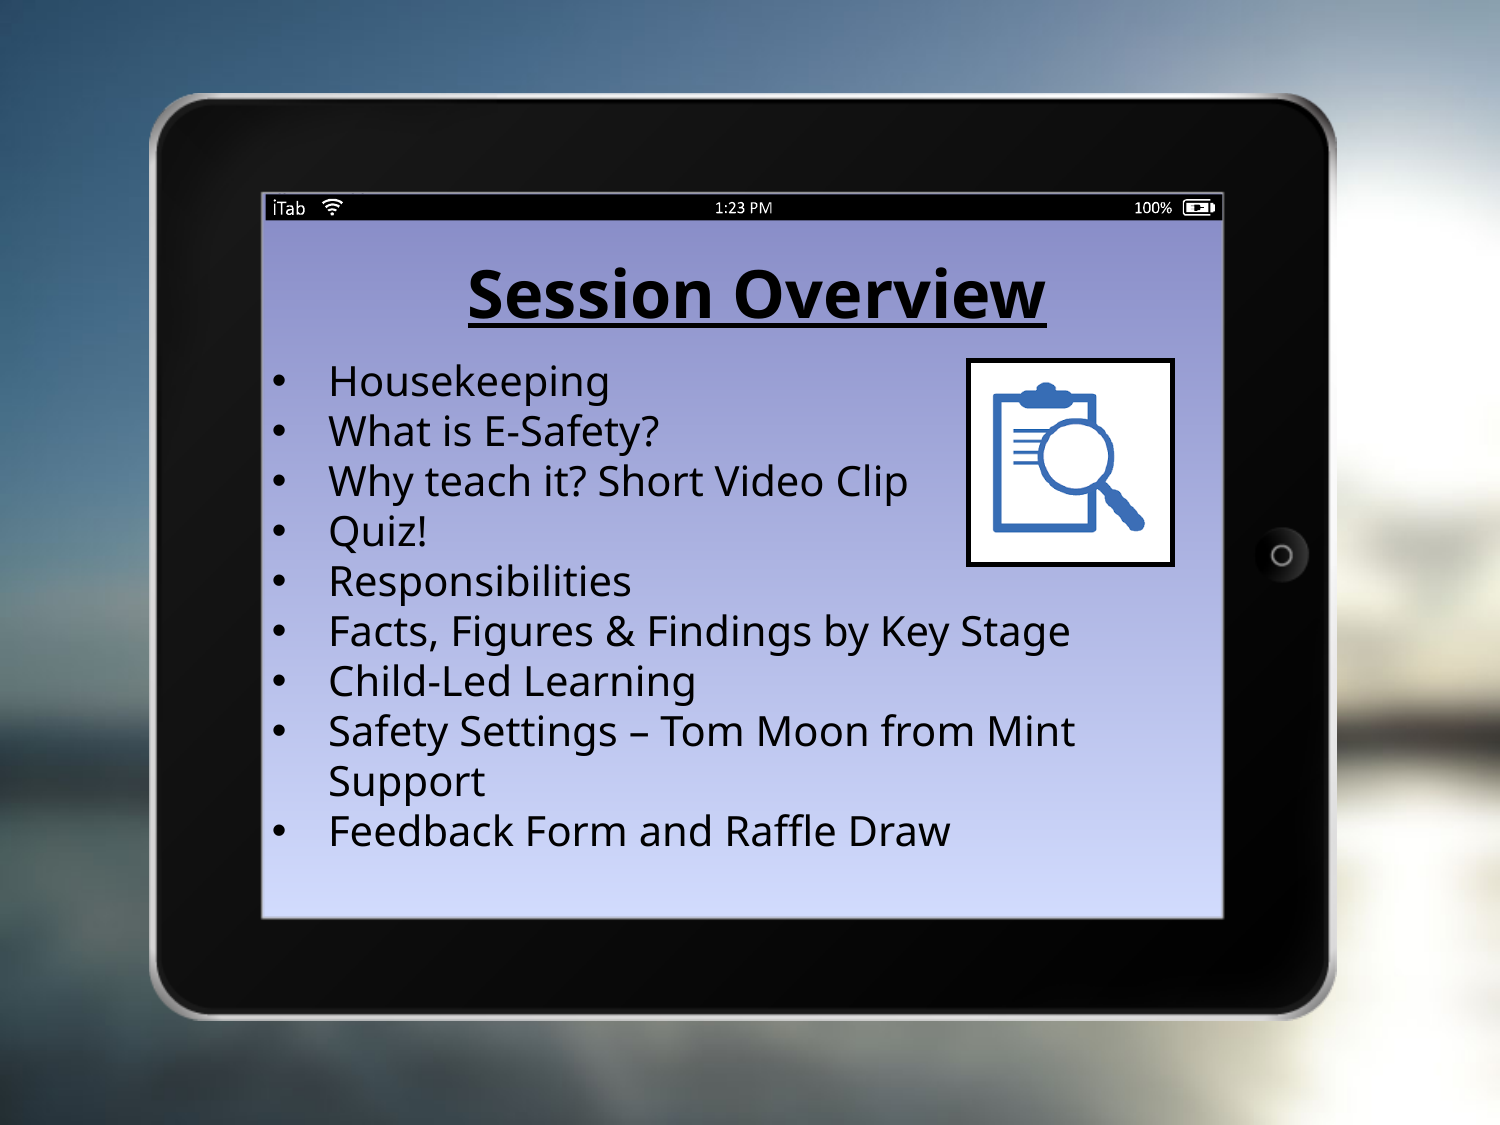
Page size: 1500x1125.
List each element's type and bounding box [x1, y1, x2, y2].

picture [0, 0, 1500, 1125]
text_box [265, 194, 1223, 221]
